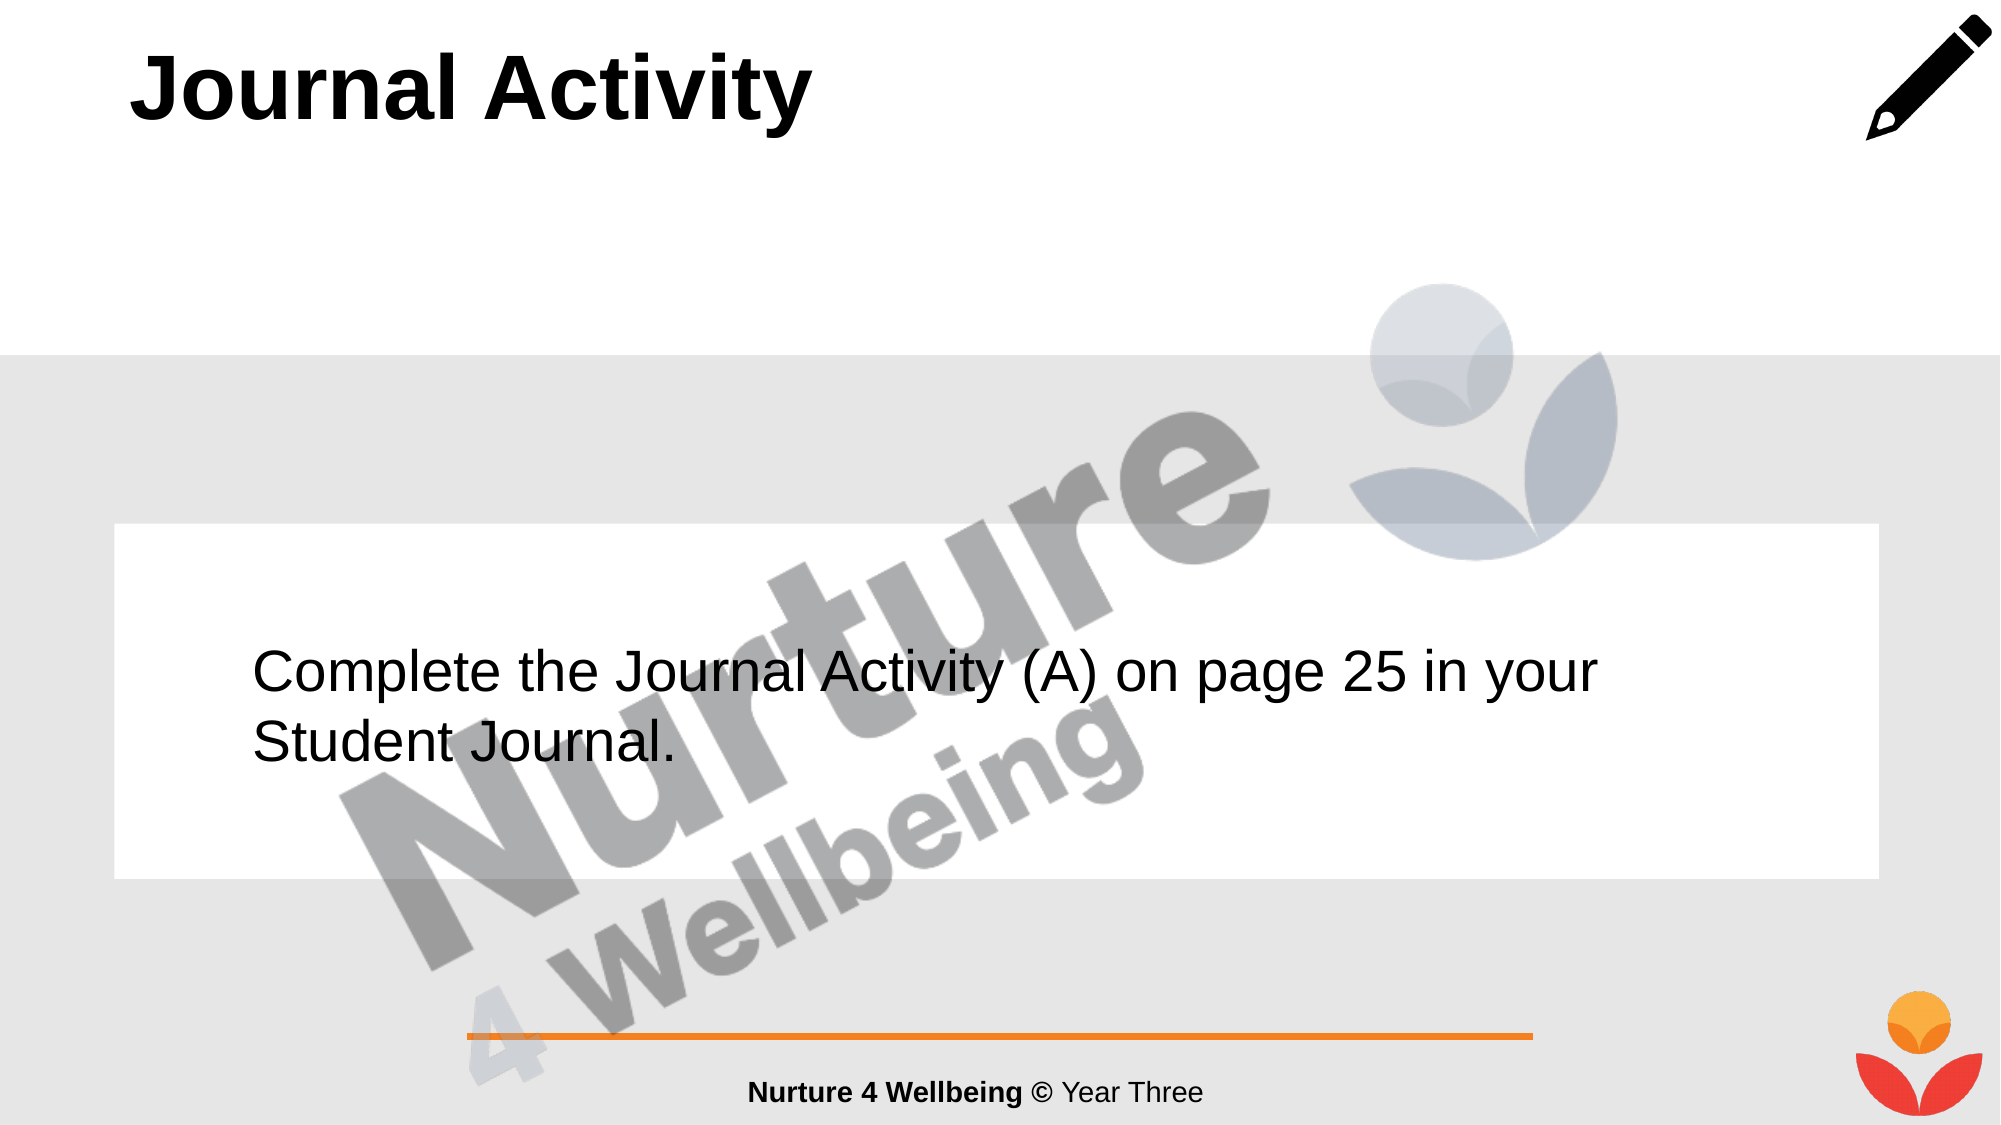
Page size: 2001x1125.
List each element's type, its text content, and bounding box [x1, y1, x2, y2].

picture [1853, 2, 2001, 153]
picture [1855, 989, 1983, 1116]
text_box Complete the Journal Activity (A) on page 25 in your Student Journal. [237, 626, 1754, 782]
